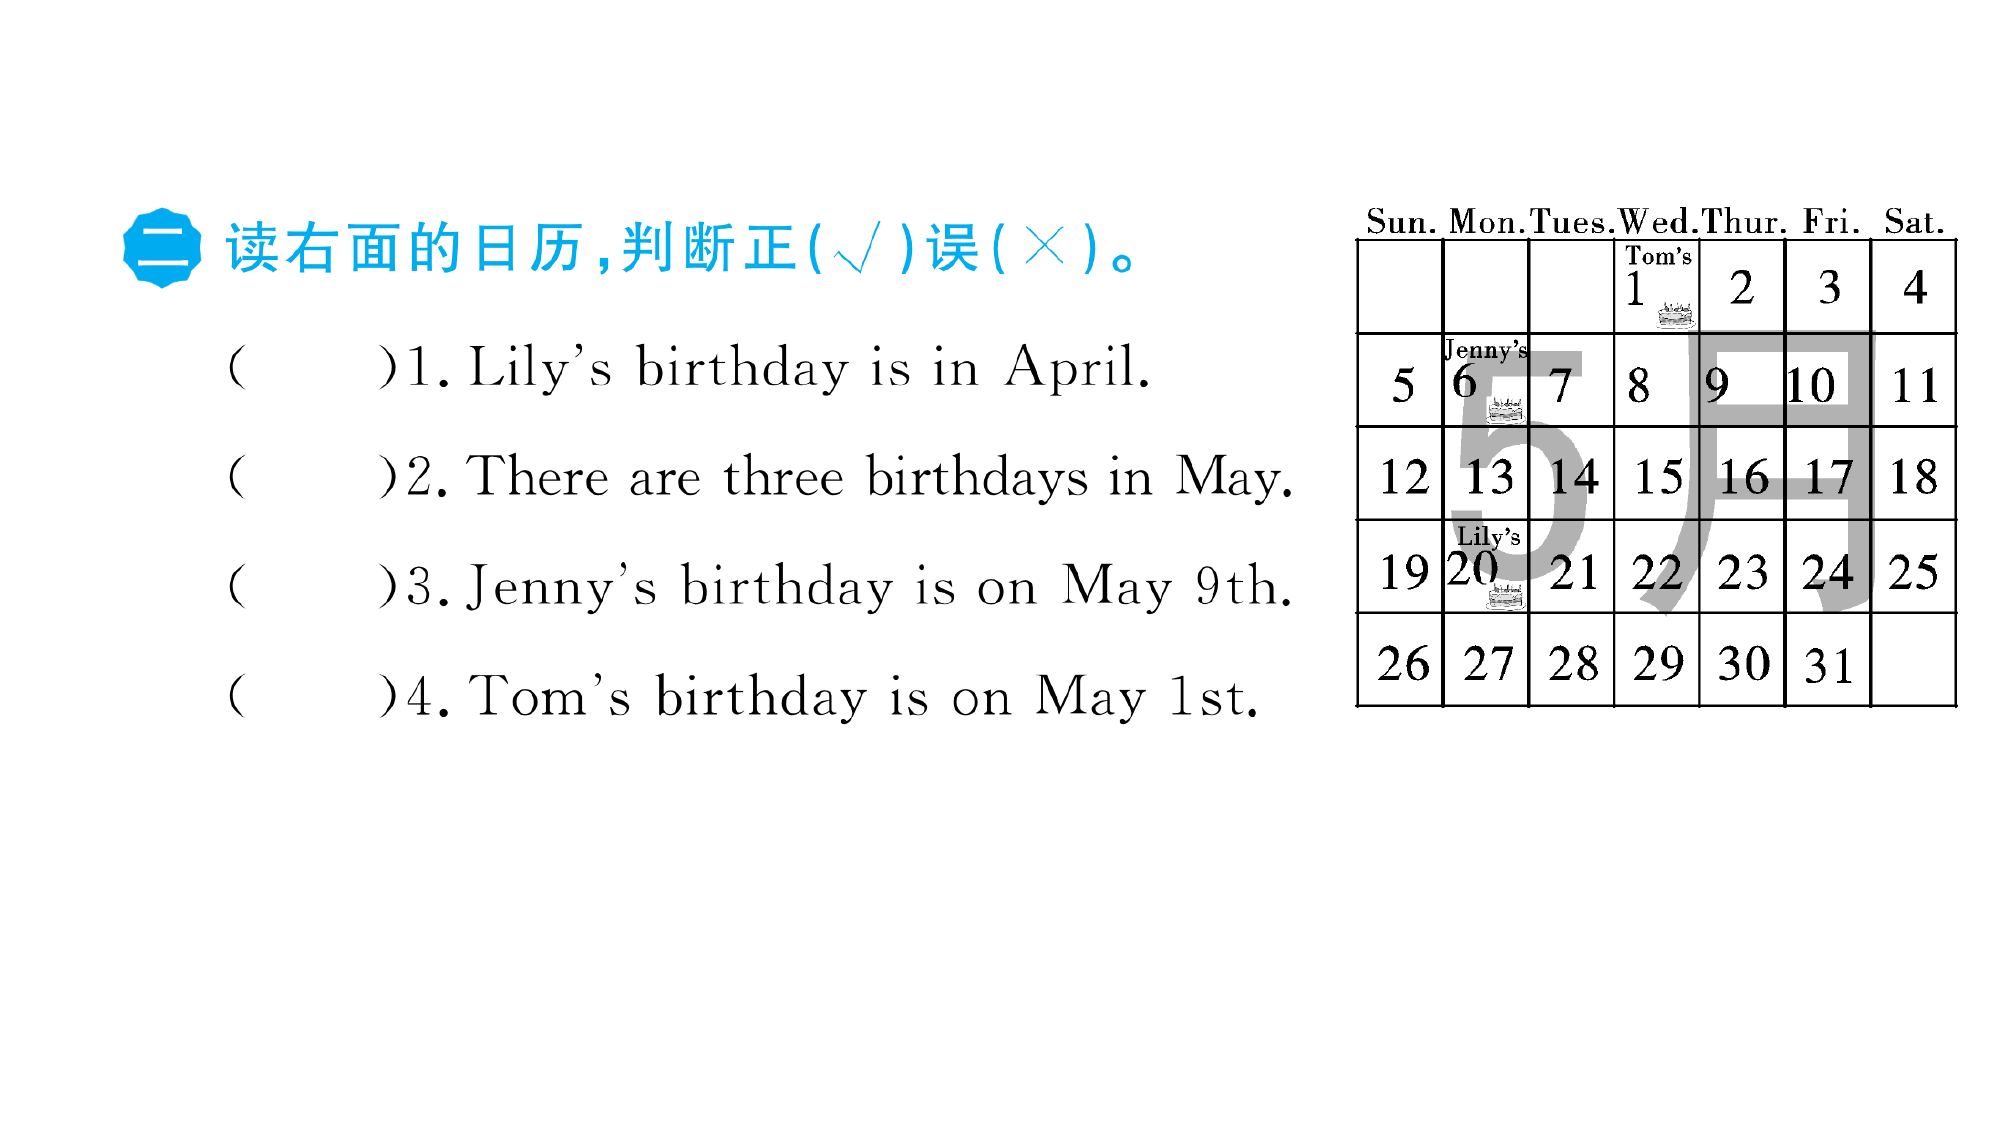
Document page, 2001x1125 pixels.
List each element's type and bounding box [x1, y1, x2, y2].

picture [118, 177, 2000, 769]
